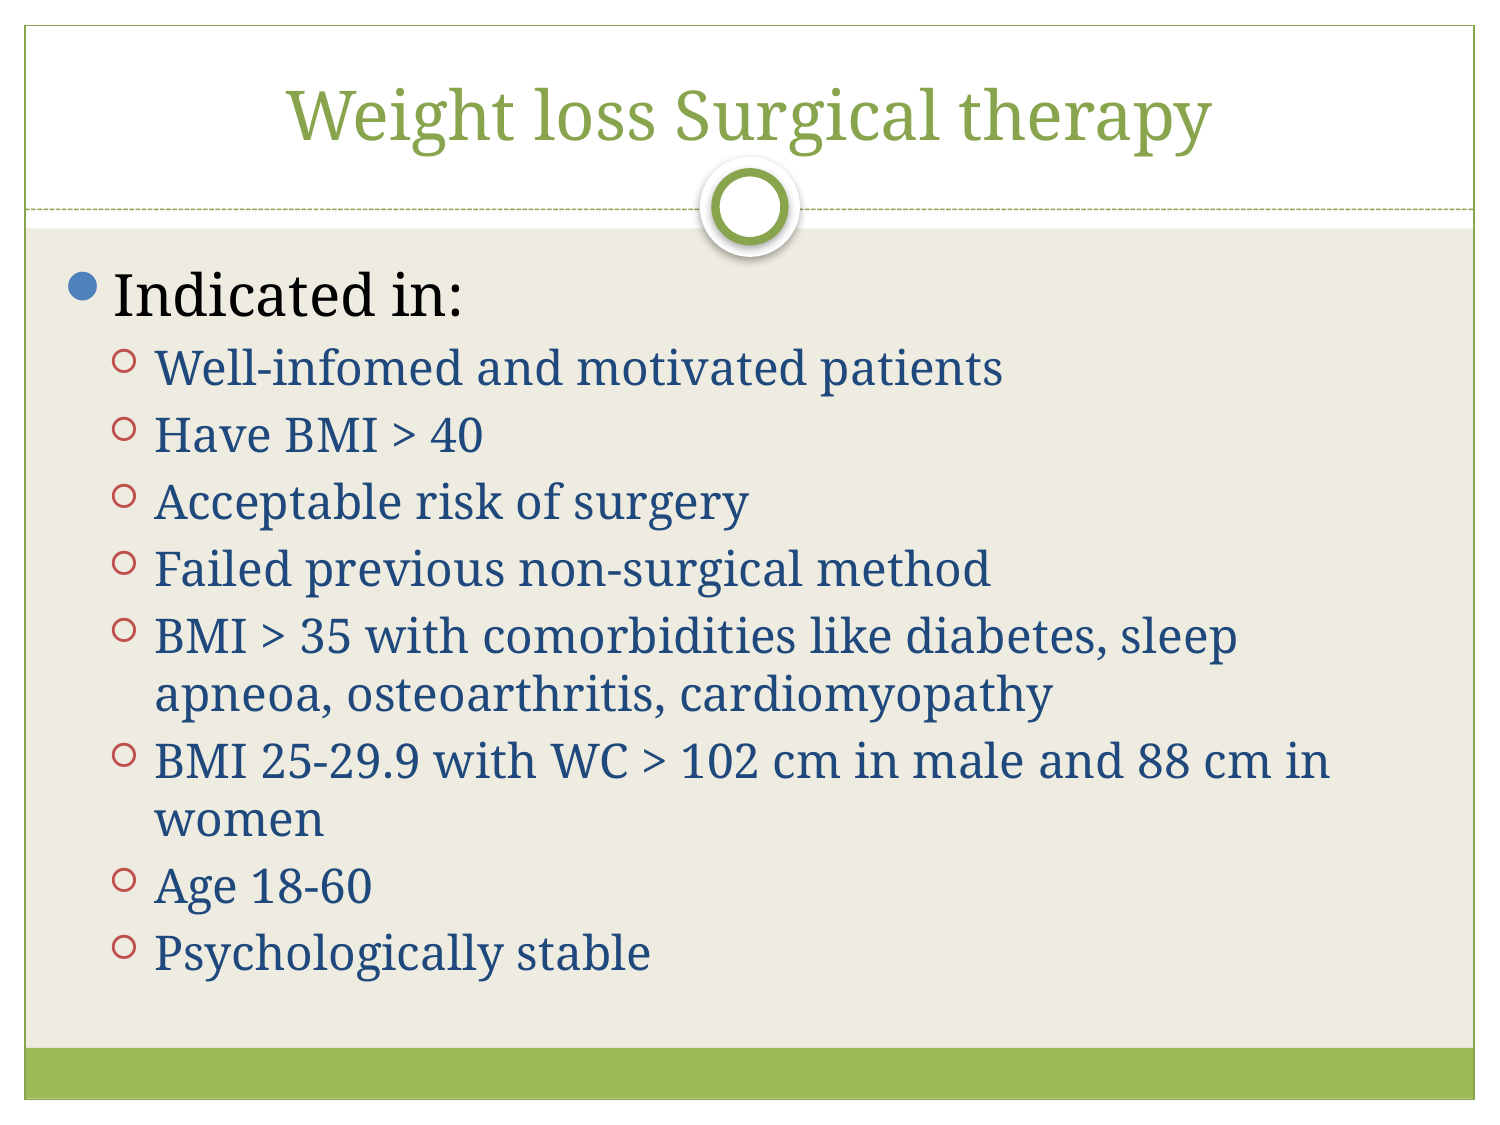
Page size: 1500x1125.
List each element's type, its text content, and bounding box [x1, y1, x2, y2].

list Indicated in: Well-infomed and motivated patients Have BMI > 40 Acceptable risk of surgery Failed previous non-surgical method BMI > 35 with comorbidities like diabetes, sleep apneoa, osteoarthritis, cardiomyopathy BMI 25-29.9 with WC > 102 cm in male and 88 cm in women Age 18-60 Psychologically stable [49, 250, 1445, 1001]
title Weight loss Surgical therapy [49, 37, 1450, 162]
